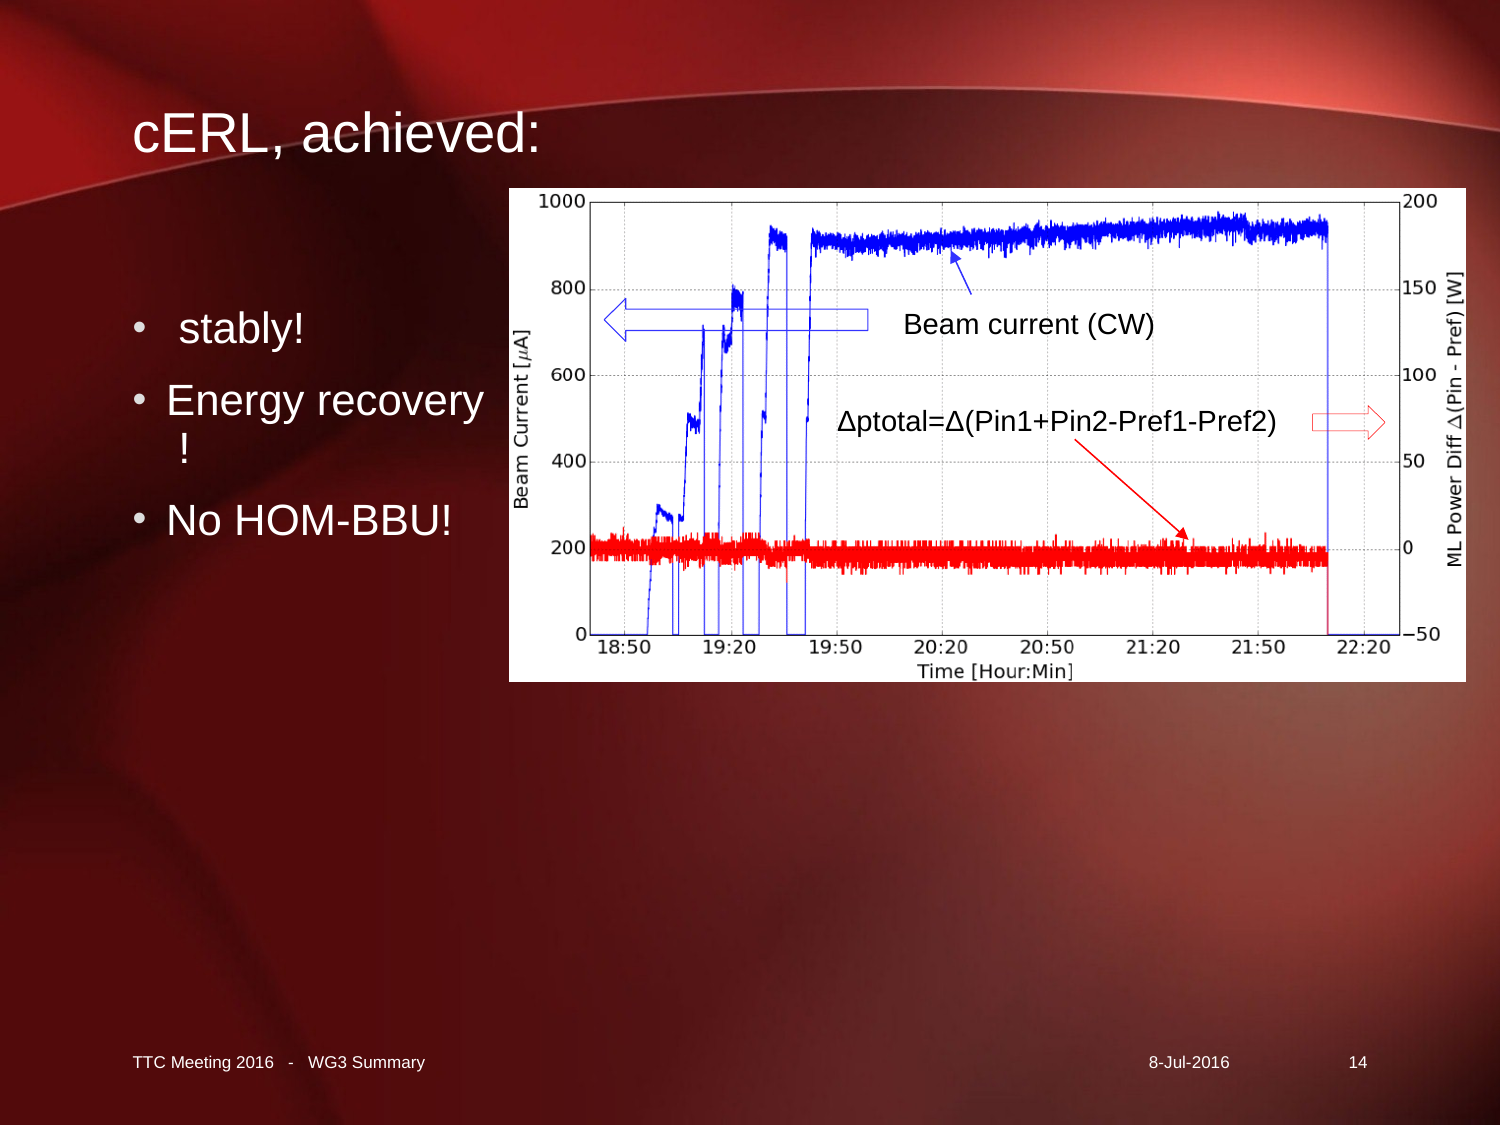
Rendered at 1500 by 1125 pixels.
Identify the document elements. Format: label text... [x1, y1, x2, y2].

slide_number 14 [1284, 1045, 1388, 1078]
title cERL, achieved: [112, 79, 1388, 173]
picture [0, 0, 1500, 1125]
slide_number 8-Jul-2016 [1074, 1045, 1250, 1078]
footer TTC Meeting 2016 - WG3 Summary [112, 1045, 1025, 1078]
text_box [509, 187, 1467, 682]
